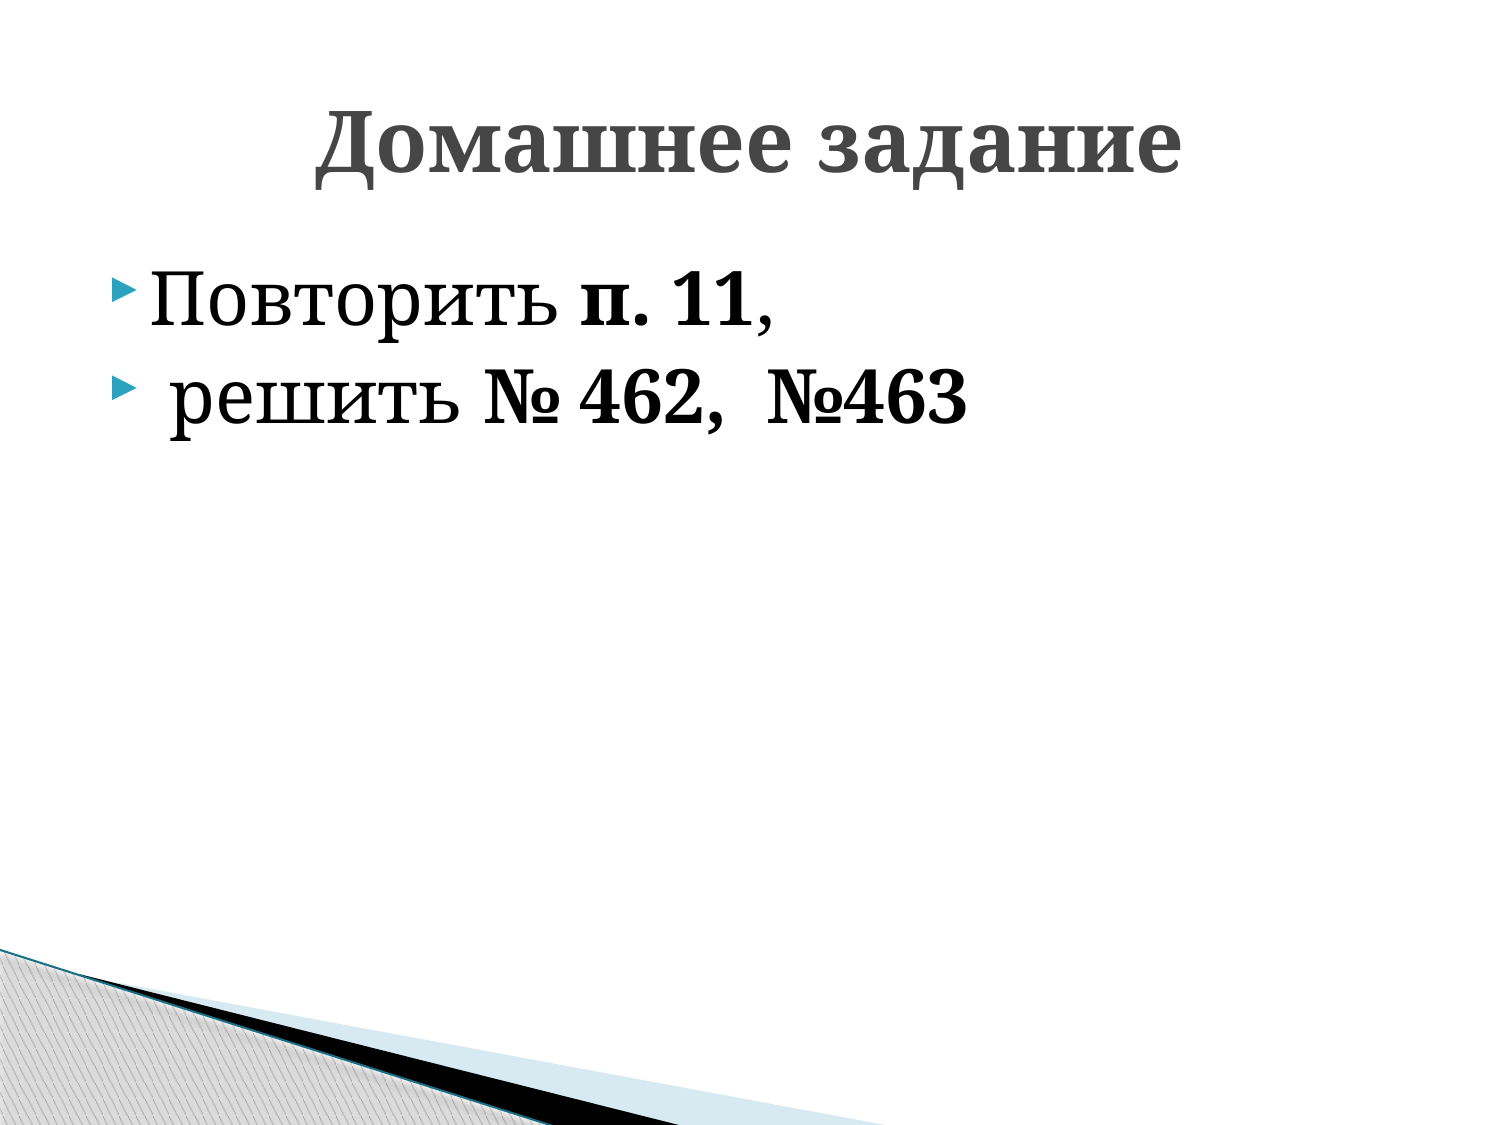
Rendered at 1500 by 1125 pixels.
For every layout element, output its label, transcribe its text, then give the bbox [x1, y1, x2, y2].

title Домашнее задание [75, 45, 1425, 233]
list Повторить п. 11, решить № 462, №463 [75, 243, 1425, 986]
